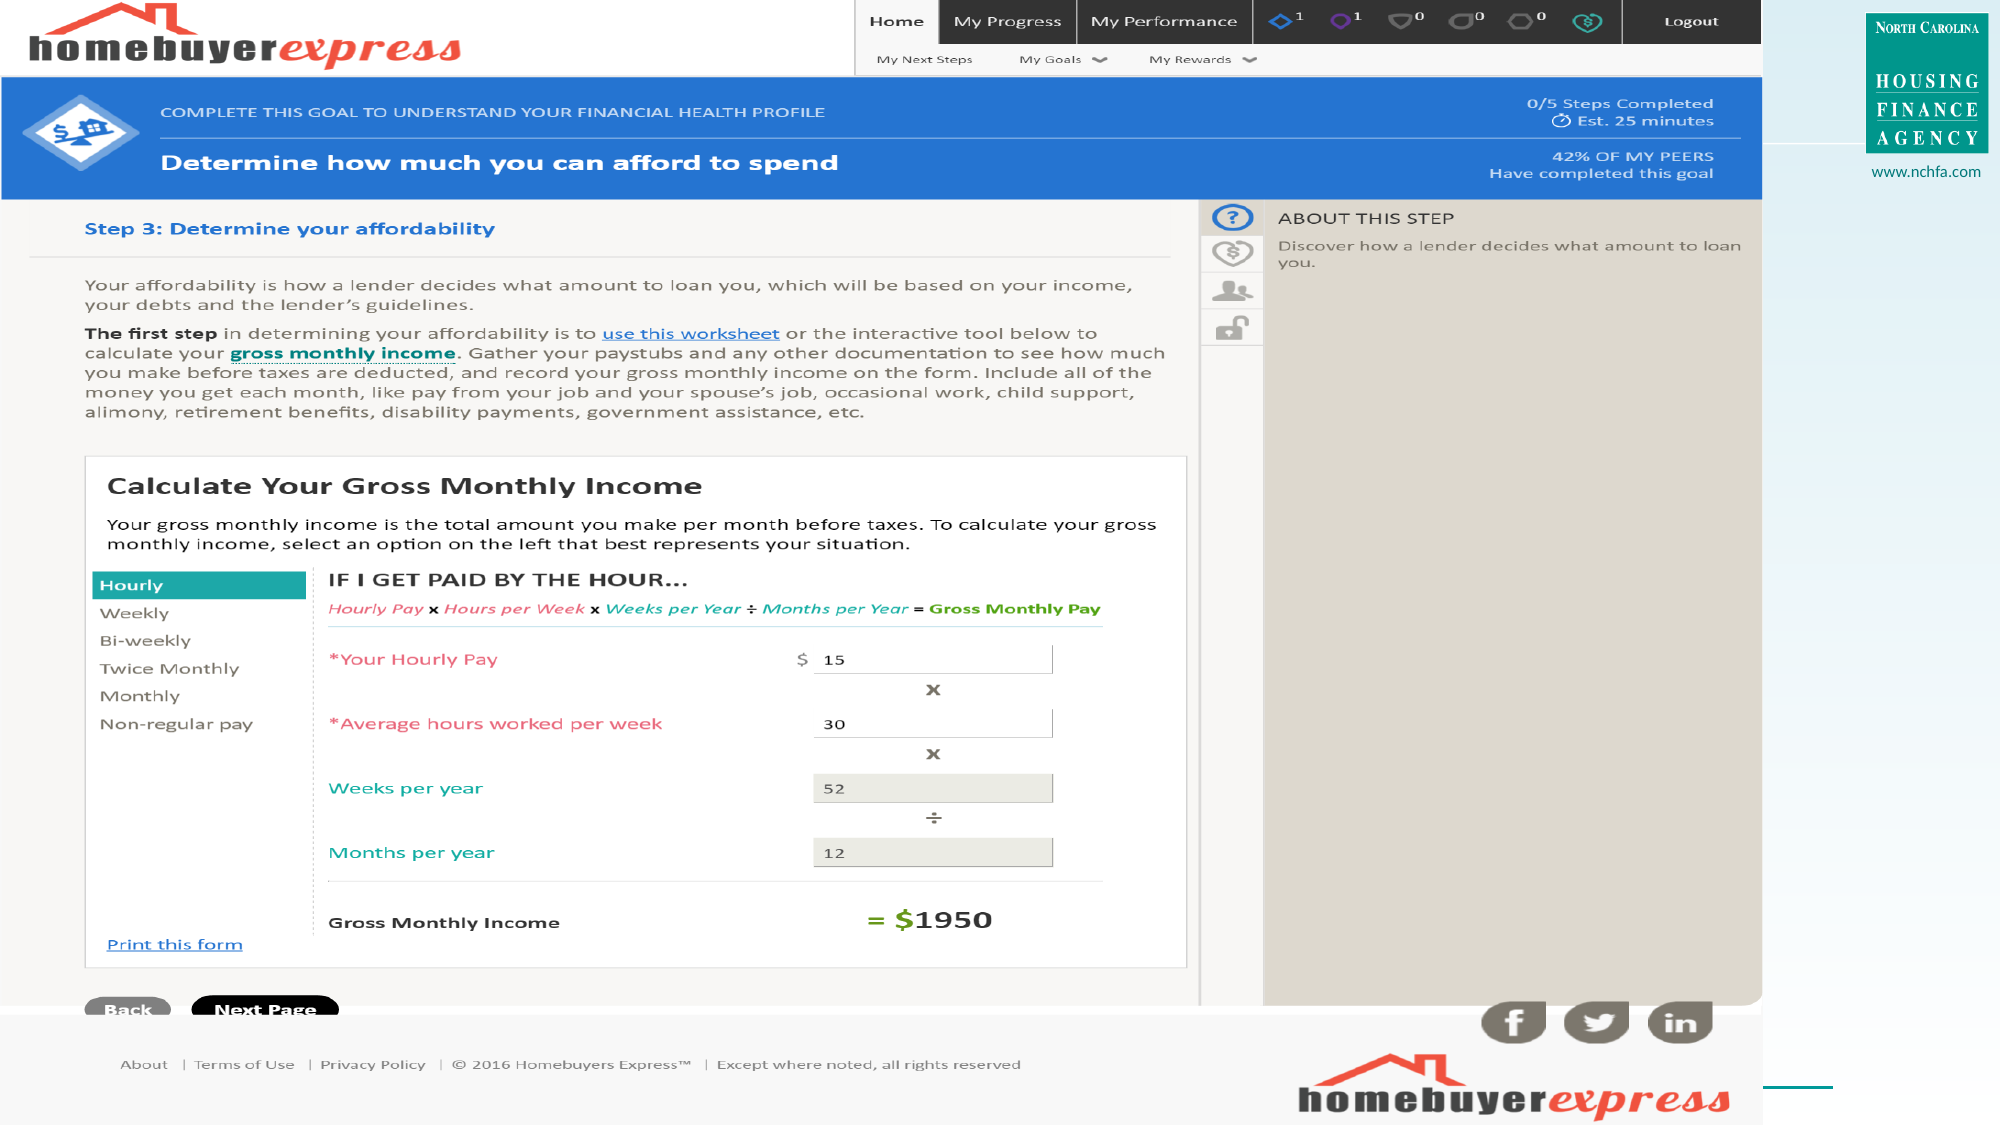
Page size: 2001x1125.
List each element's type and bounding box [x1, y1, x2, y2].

list [0, 0, 1763, 1125]
picture [1865, 12, 1989, 154]
